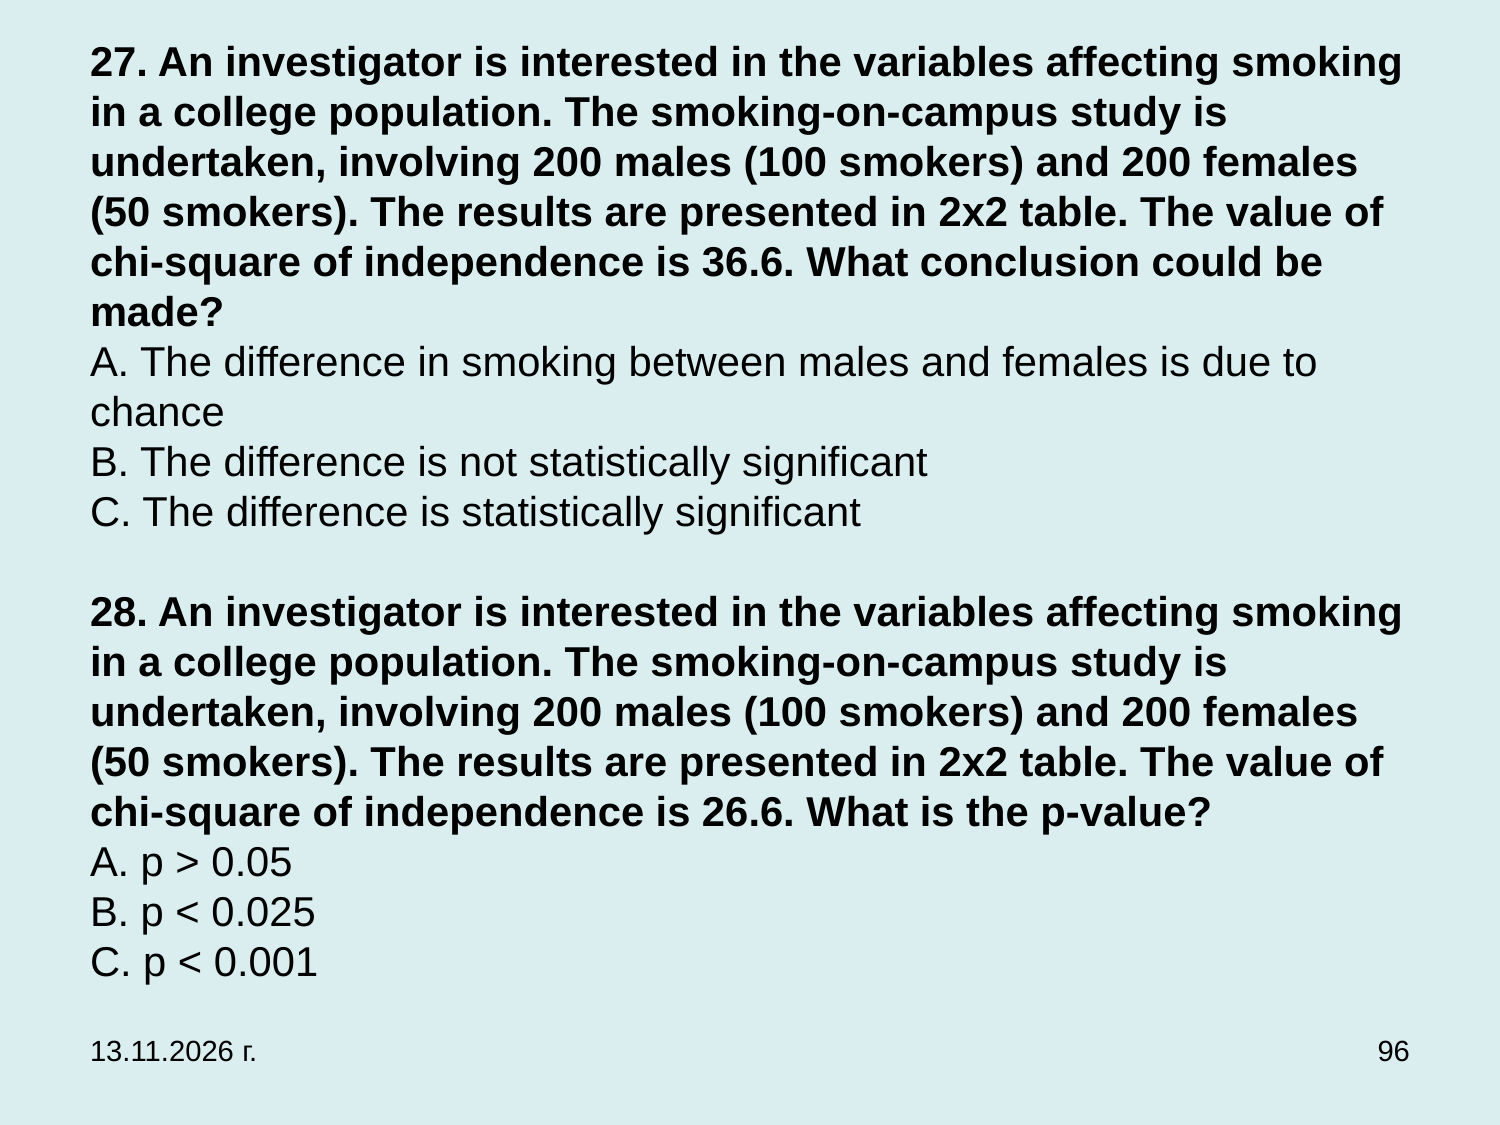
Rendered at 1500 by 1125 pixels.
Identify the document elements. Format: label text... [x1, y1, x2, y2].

title 27. An investigator is interested in the variables affecting smoking in a college population. The smoking-on-campus study is undertaken, involving 200 males (100 smokers) and 200 females (50 smokers). The results are presented in 2x2 table. The value of chi-square of independence is 36.6. What conclusion could be made? A. The difference in smoking between males and females is due to chance B. The difference is not statistically significant C. The difference is statistically significant 28. An investigator is interested in the variables affecting smoking in a college population. The smoking-on-campus study is undertaken, involving 200 males (100 smokers) and 200 females (50 smokers). The results are presented in 2x2 table. The value of chi-square of independence is 26.6. What is the p-value? A. p > 0.05 B. p < 0.025 C. p < 0.001 [75, 45, 1425, 1025]
slide_number 96 [1074, 1024, 1425, 1103]
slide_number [75, 1024, 425, 1103]
